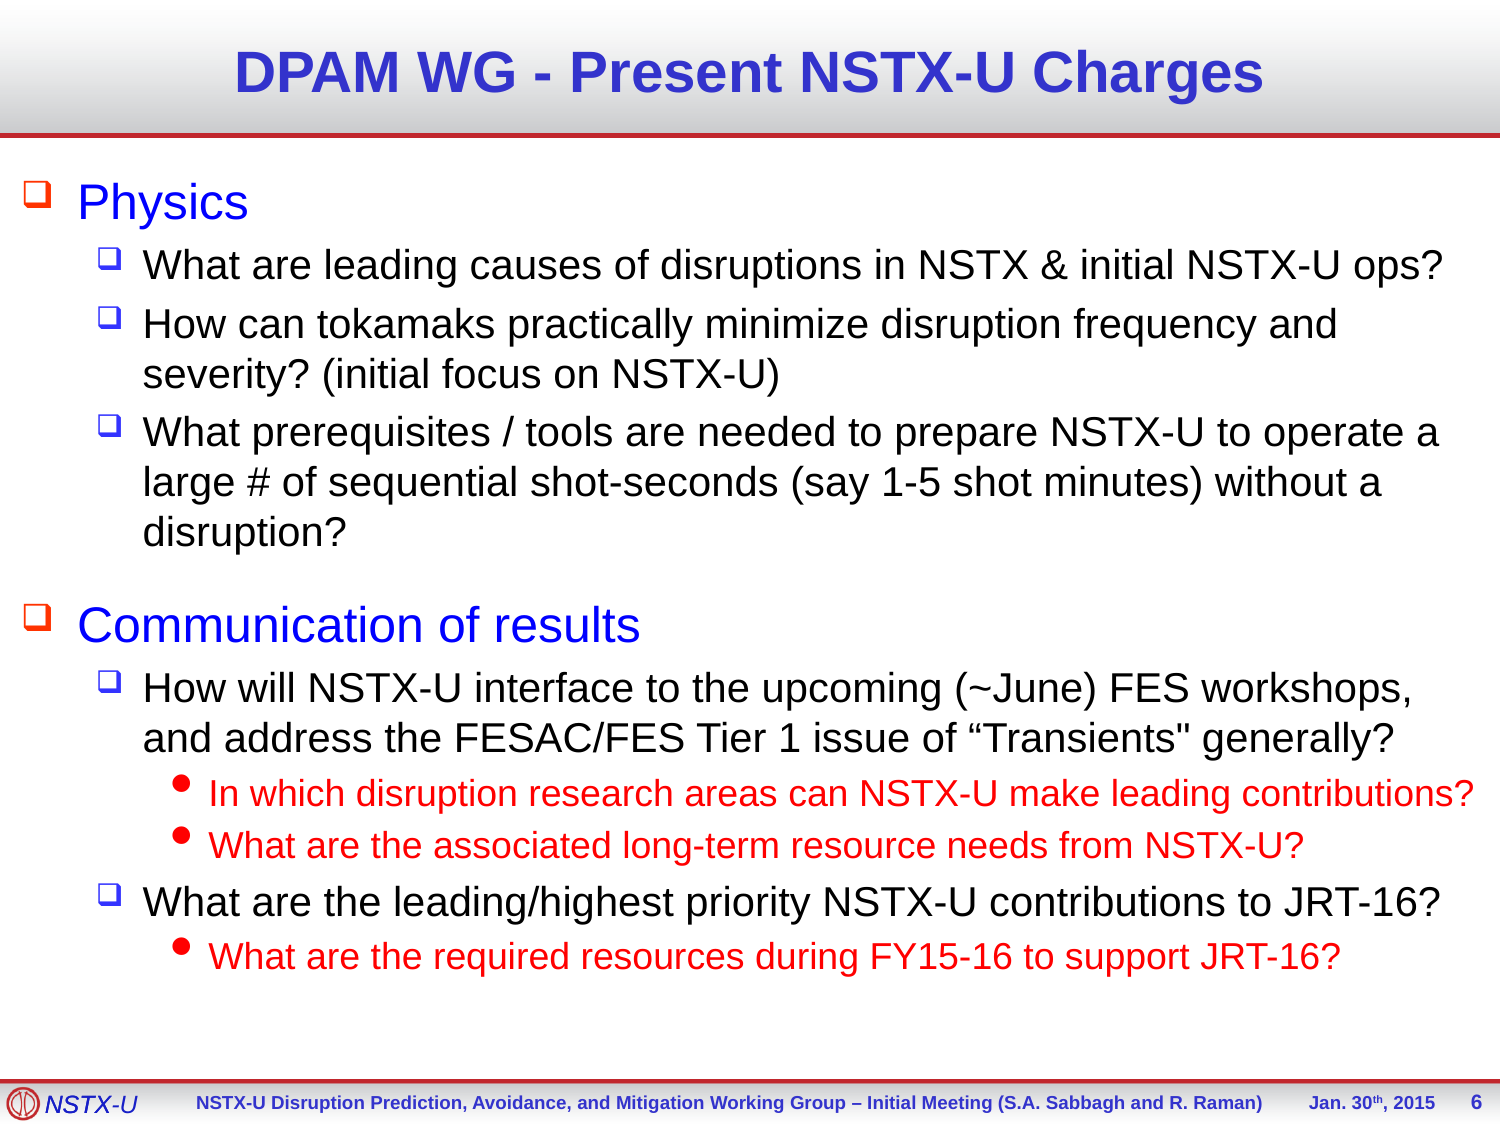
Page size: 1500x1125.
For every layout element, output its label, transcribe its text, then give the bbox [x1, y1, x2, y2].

picture [0, 1079, 1500, 1125]
list Physics What are leading causes of disruptions in NSTX & initial NSTX-U ops? How can tokamaks practically minimize disruption frequency and severity? (initial focus on NSTX-U) What prerequisites / tools are needed to prepare NSTX-U to operate a large # of sequential shot-seconds (say 1-5 shot minutes) without a disruption? Communication of results How will NSTX-U interface to the upcoming (~June) FES workshops, and address the FESAC/FES Tier 1 issue of “Transients" generally? In which disruption research areas can NSTX-U make leading contributions? What are the associated long-term resource needs from NSTX-U? What are the leading/highest priority NSTX-U contributions to JRT-16? What are the required resources during FY15-16 to support JRT-16? [5, 162, 1494, 1059]
title DPAM WG - Present NSTX-U Charges [0, 2, 1500, 137]
slide_number 6 [1372, 1088, 1498, 1114]
